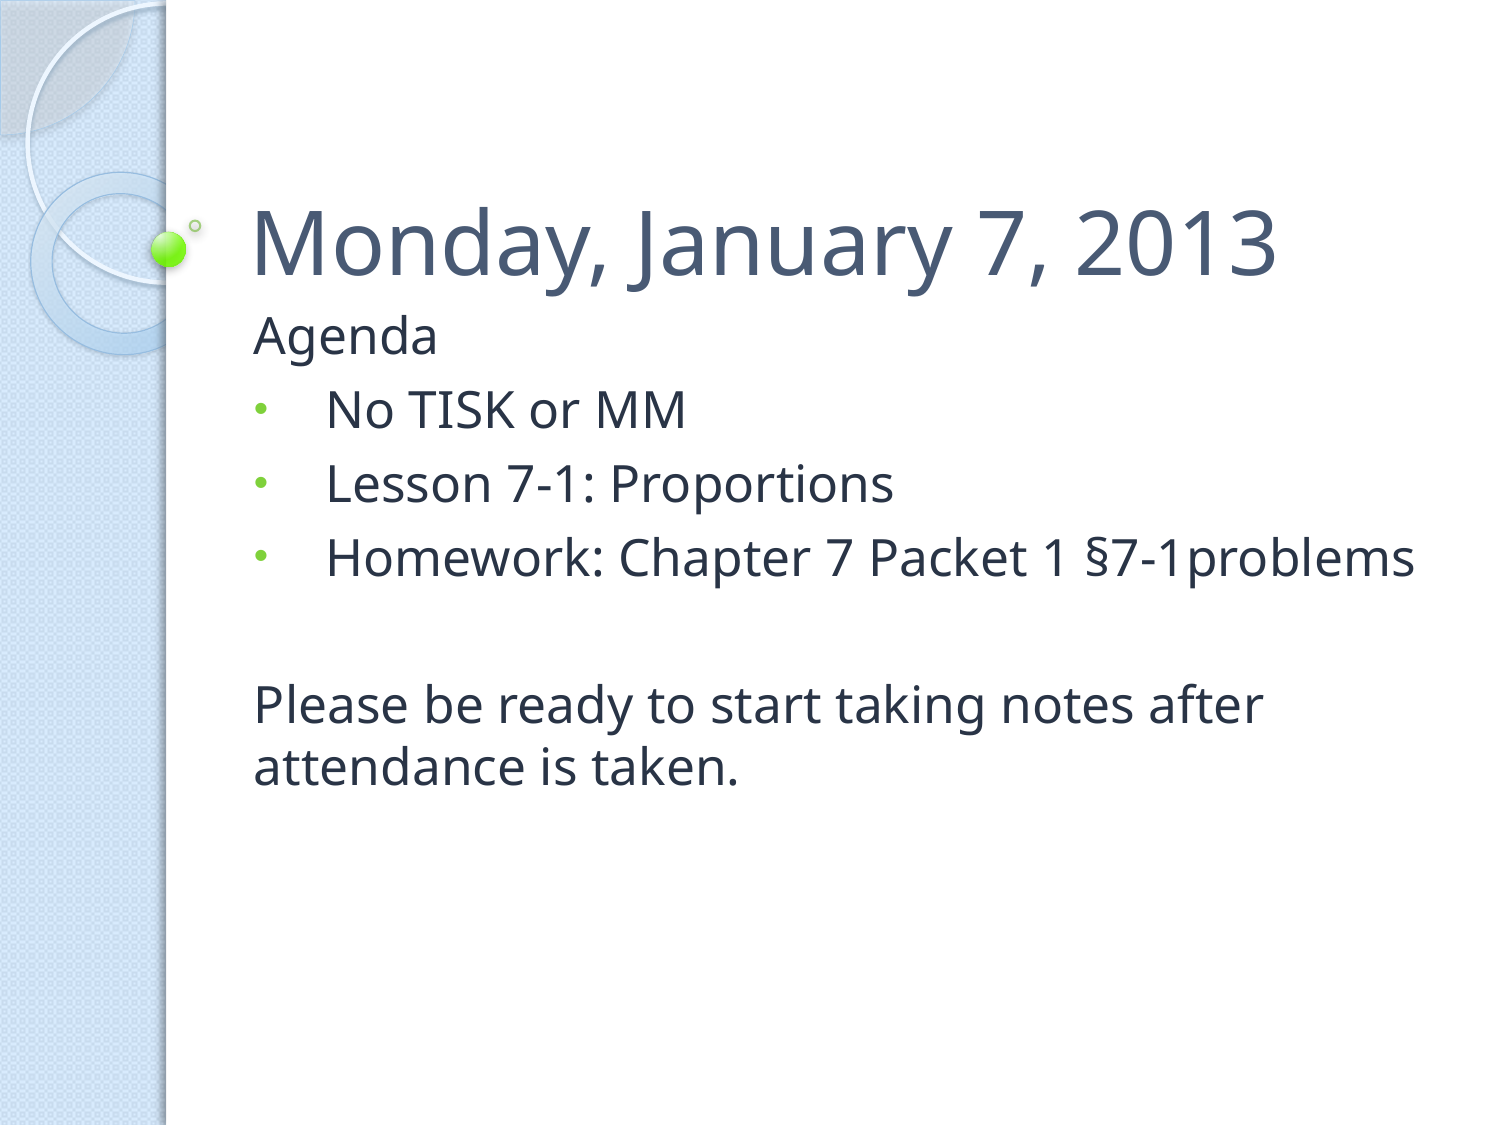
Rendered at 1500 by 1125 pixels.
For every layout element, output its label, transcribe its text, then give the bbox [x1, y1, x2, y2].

subtitle Agenda No TISK or MM Lesson 7-1: Proportions Homework: Chapter 7 Packet 1 §7-1problems Please be ready to start taking notes after attendance is taken. [234, 303, 1450, 813]
title Monday, January 7, 2013 [234, 59, 1450, 301]
